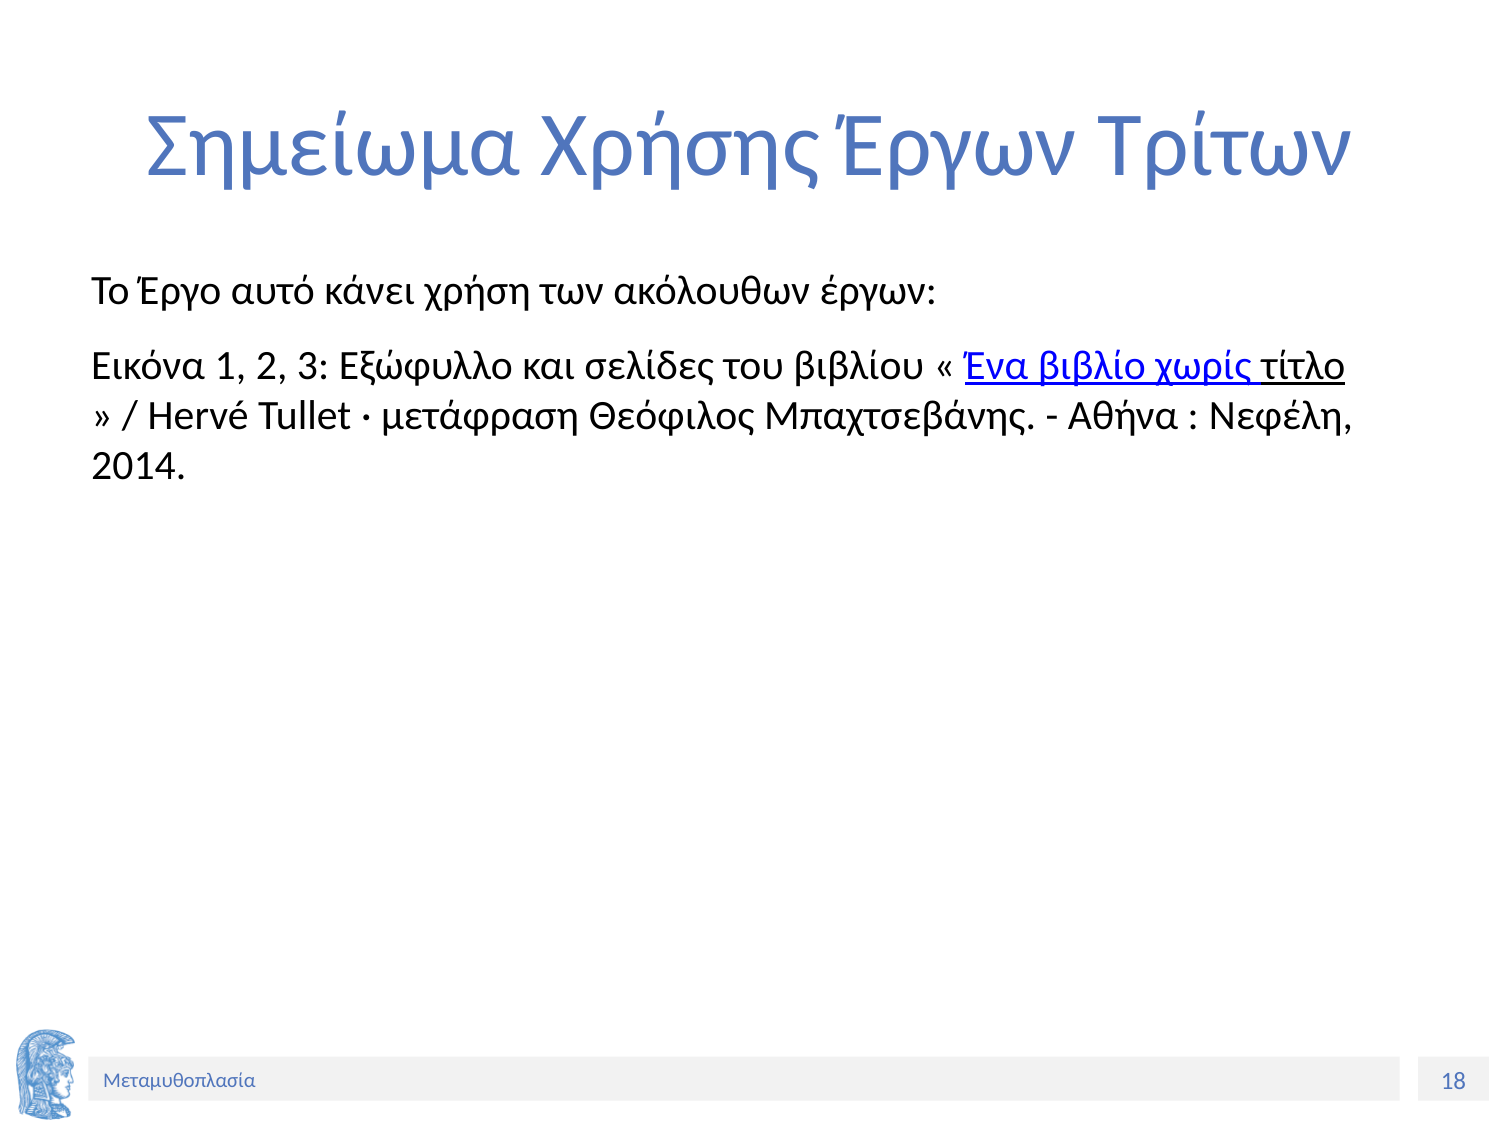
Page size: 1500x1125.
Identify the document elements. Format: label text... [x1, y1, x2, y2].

title Σημείωμα Χρήσης Έργων Τρίτων [75, 45, 1425, 233]
list Το Έργο αυτό κάνει χρήση των ακόλουθων έργων: Εικόνα 1, 2, 3: Εξώφυλλο και σελίδες του βιβλίου « Ένα βιβλίο χωρίς τίτλο» / Hervé Tullet · μετάφραση Θεόφιλος Μπαχτσεβάνης. - Αθήνα : Νεφέλη, 2014. [76, 255, 1427, 998]
picture [9, 1026, 81, 1120]
